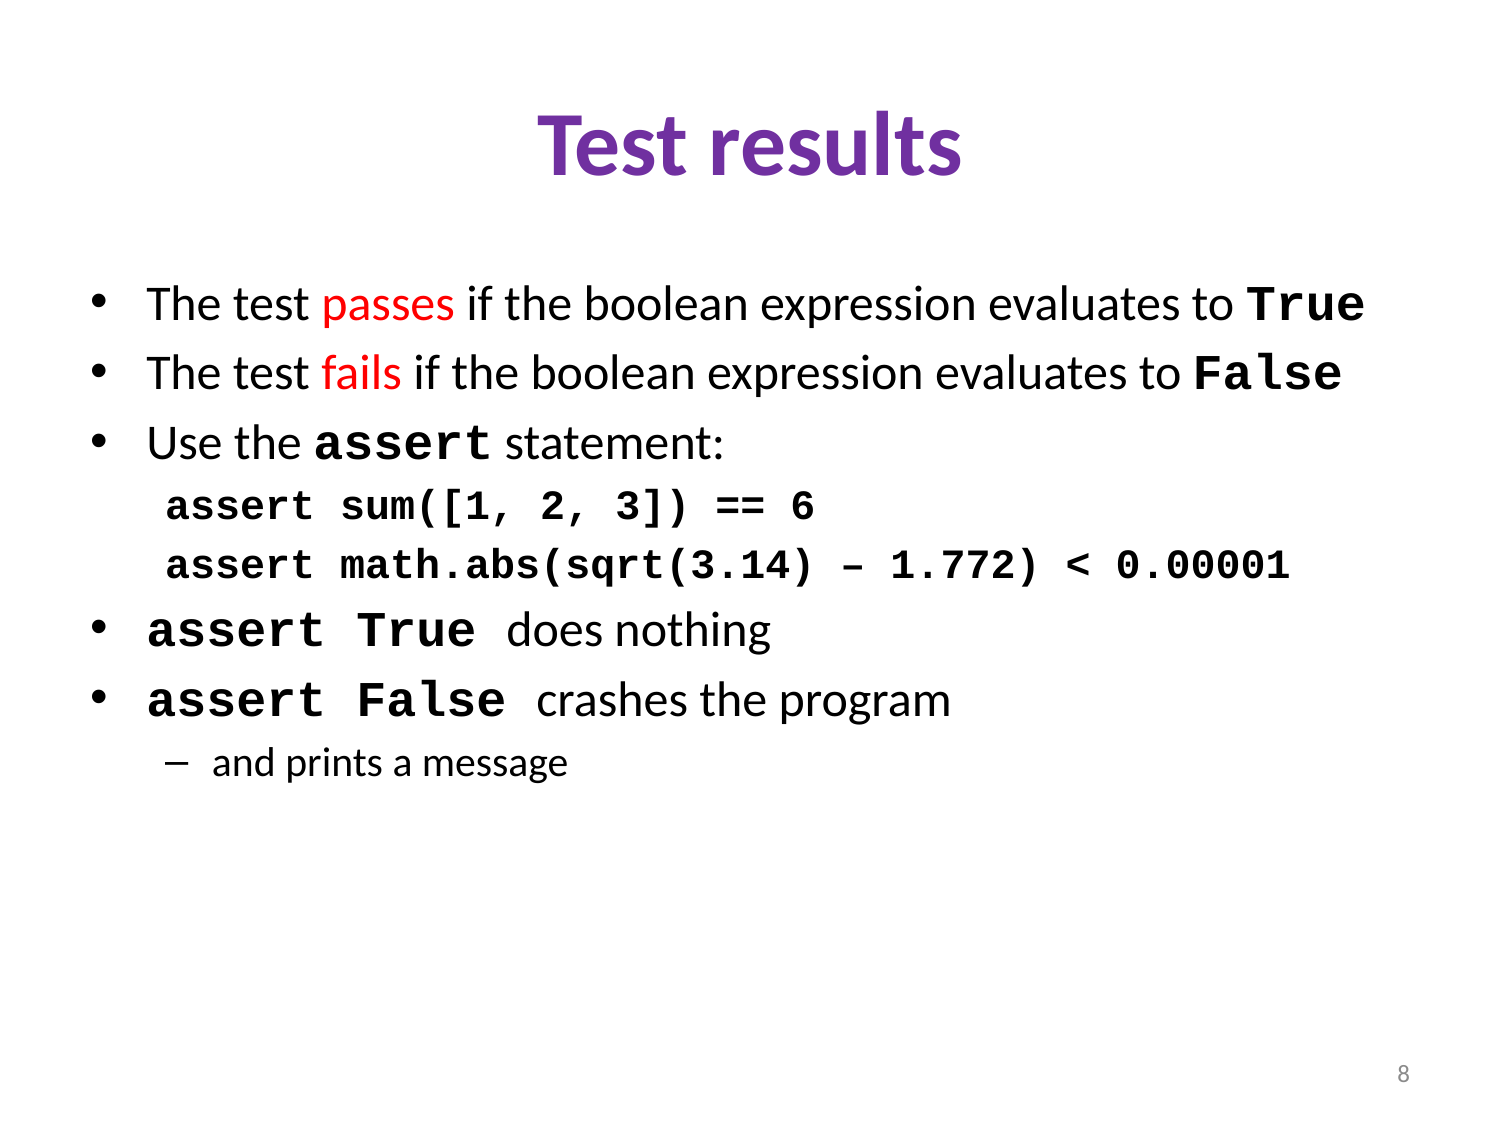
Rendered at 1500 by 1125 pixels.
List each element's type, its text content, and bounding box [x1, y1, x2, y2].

slide_number 8 [1074, 1042, 1425, 1103]
title Test results [75, 45, 1425, 233]
list The test passes if the boolean expression evaluates to True The test fails if the boolean expression evaluates to False Use the assert statement: assert sum([1, 2, 3]) == 6 assert math.abs(sqrt(3.14) – 1.772) < 0.00001 assert True does nothing assert False crashes the program and prints a message [75, 262, 1425, 1005]
